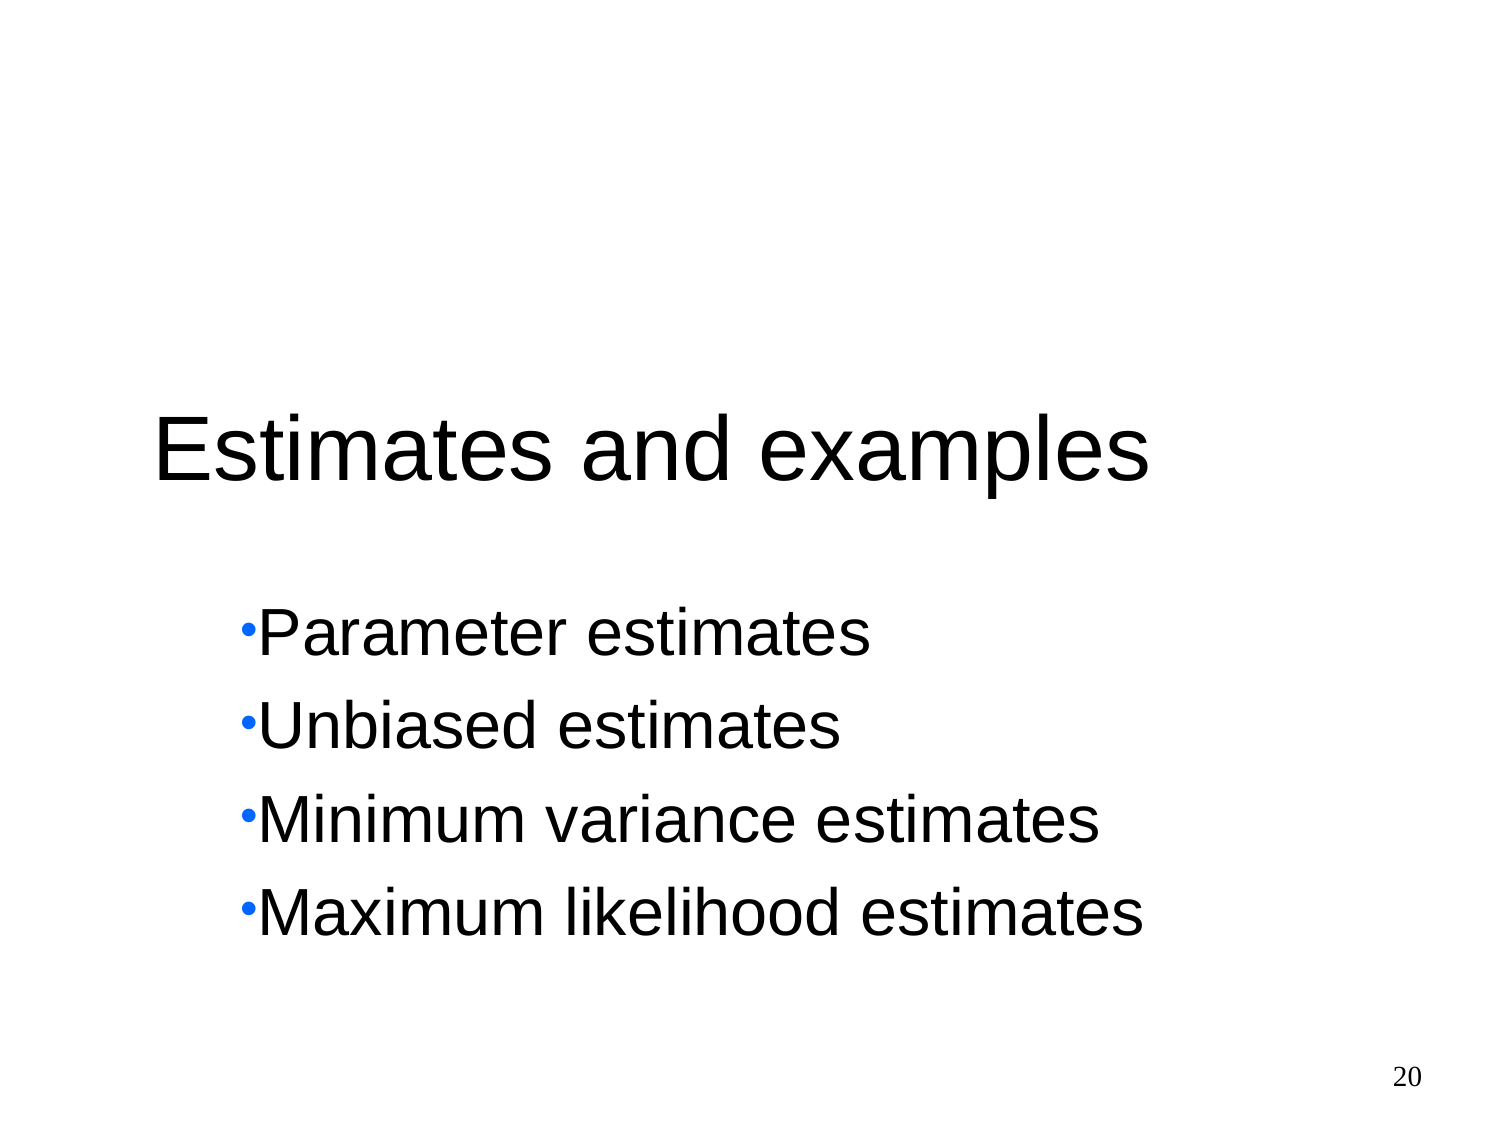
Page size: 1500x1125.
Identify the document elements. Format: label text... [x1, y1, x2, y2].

title Estimates and examples [137, 350, 1413, 538]
slide_number 20 [1124, 1037, 1438, 1113]
subtitle Parameter estimates Unbiased estimates Minimum variance estimates Maximum likelihood estimates [225, 587, 1275, 950]
